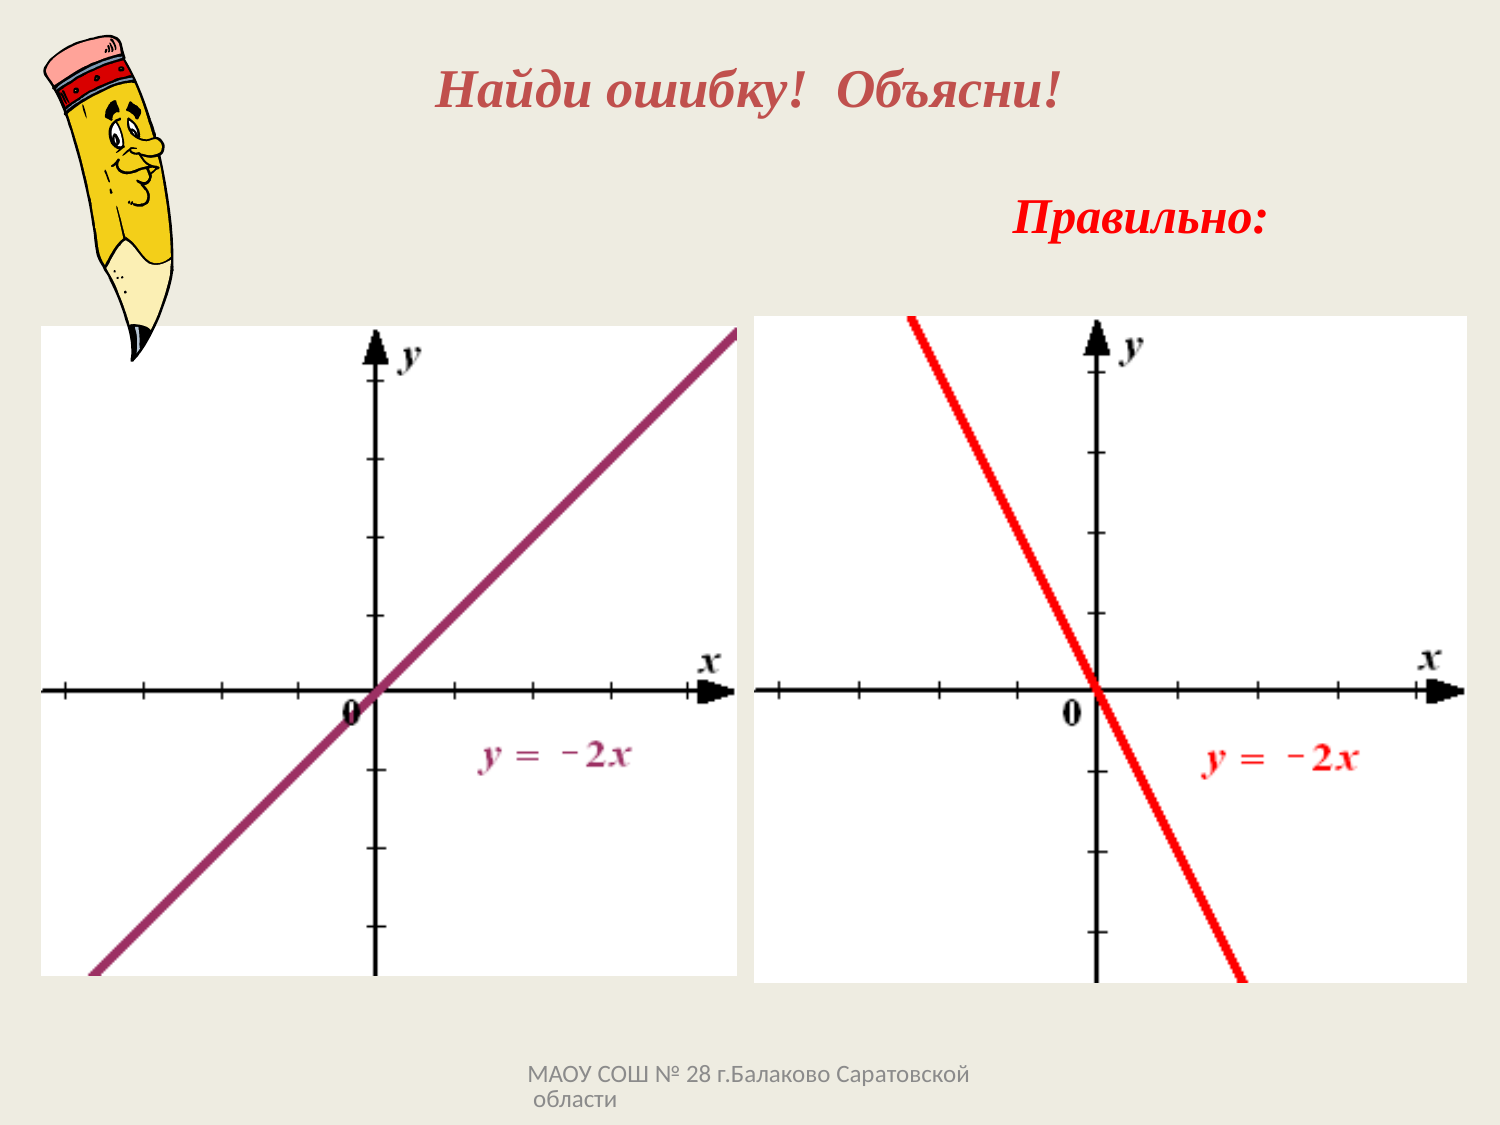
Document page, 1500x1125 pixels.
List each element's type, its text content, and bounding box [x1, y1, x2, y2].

picture [40, 30, 174, 362]
title Найди ошибку! Объясни! [179, 45, 1425, 233]
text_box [754, 316, 1470, 985]
footer МАОУ СОШ № 28 г.Балаково Саратовской области [512, 1042, 988, 1103]
text_box Правильно: [997, 175, 1285, 251]
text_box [40, 326, 739, 979]
